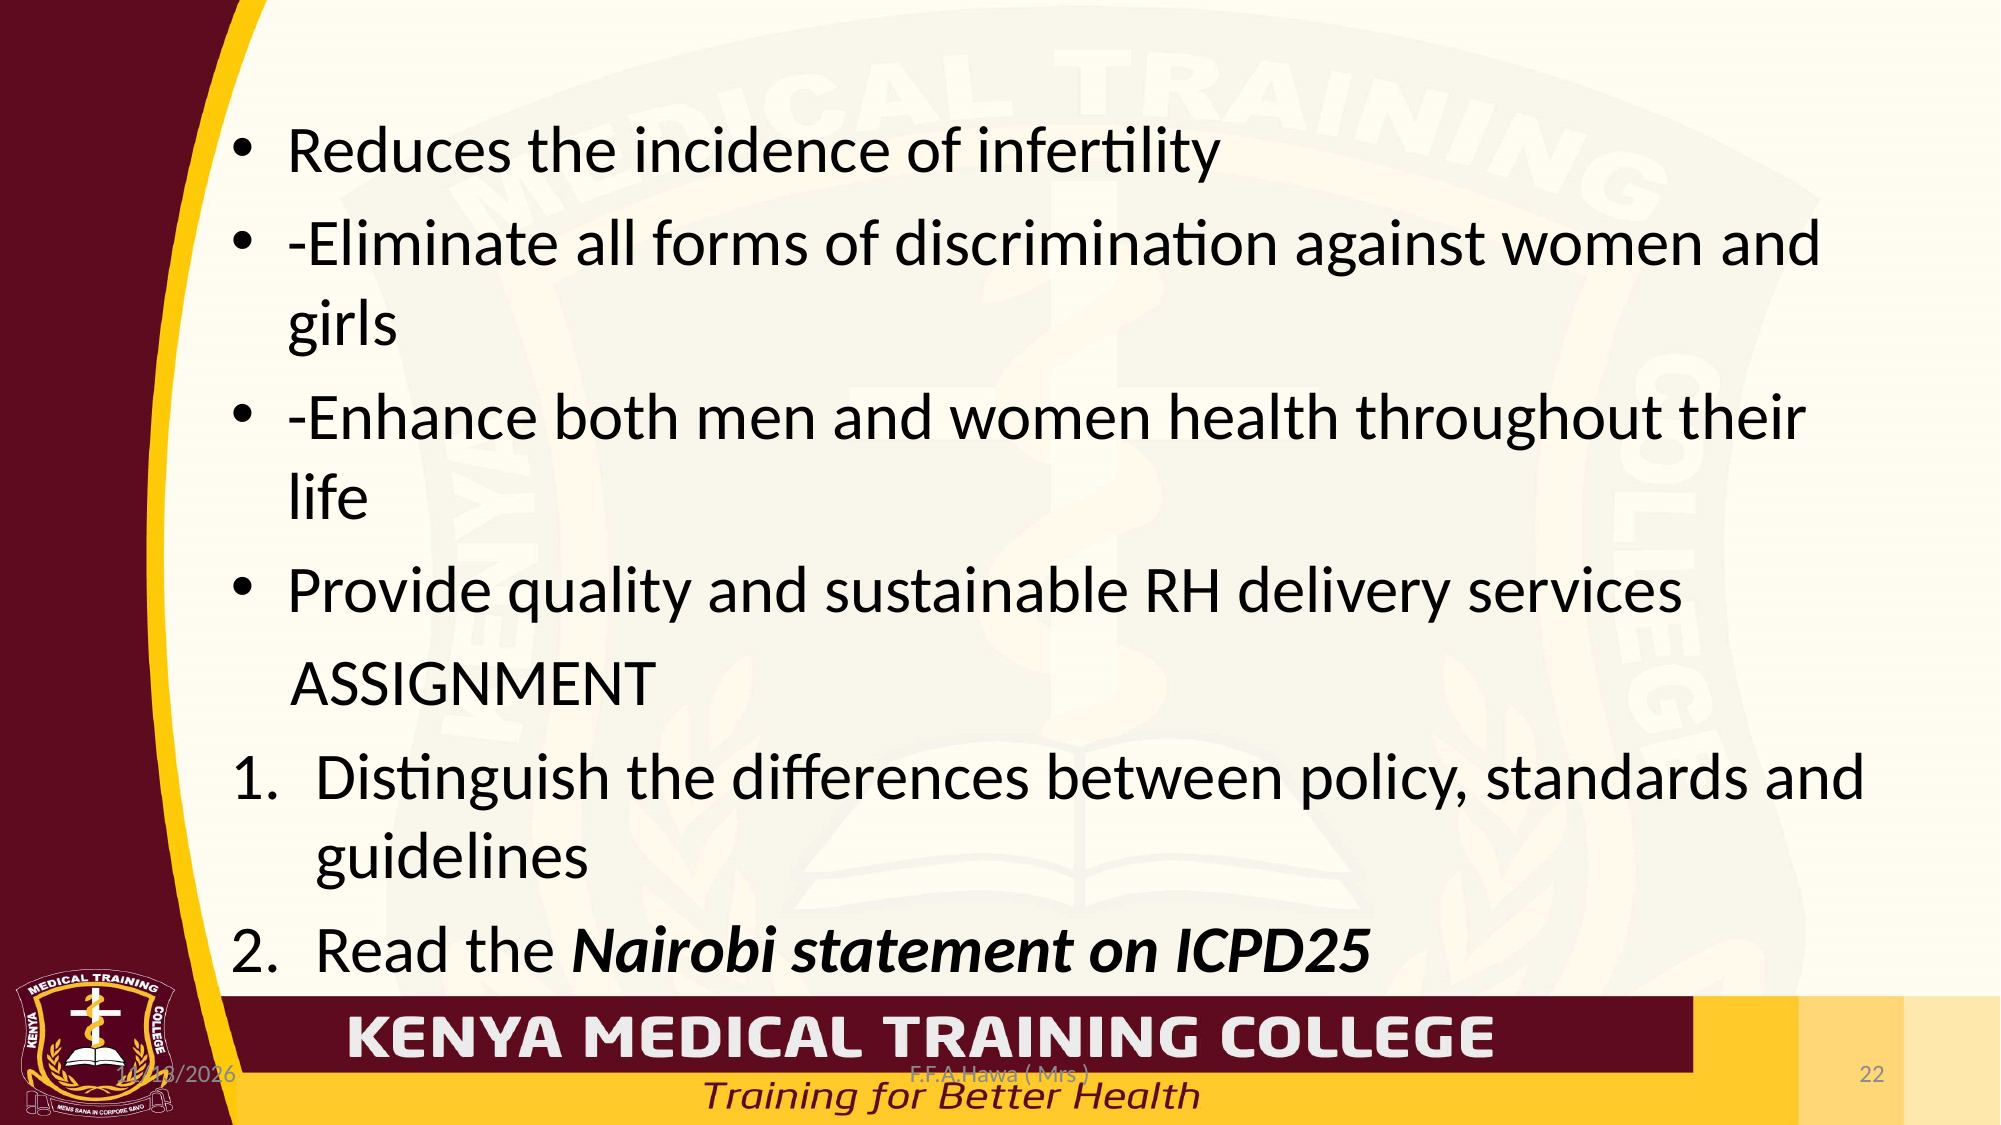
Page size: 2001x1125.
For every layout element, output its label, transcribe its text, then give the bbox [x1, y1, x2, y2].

footer F.F.A.Hawa ( Mrs ) [683, 1042, 1317, 1103]
picture [0, 0, 2001, 1125]
list Reduces the incidence of infertility -Eliminate all forms of discrimination against women and girls -Enhance both men and women health throughout their life Provide quality and sustainable RH delivery services ASSIGNMENT Distinguish the differences between policy, standards and guidelines Read the Nairobi statement on ICPD25 [215, 98, 1900, 1006]
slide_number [100, 1042, 567, 1103]
slide_number 22 [1433, 1042, 1900, 1103]
